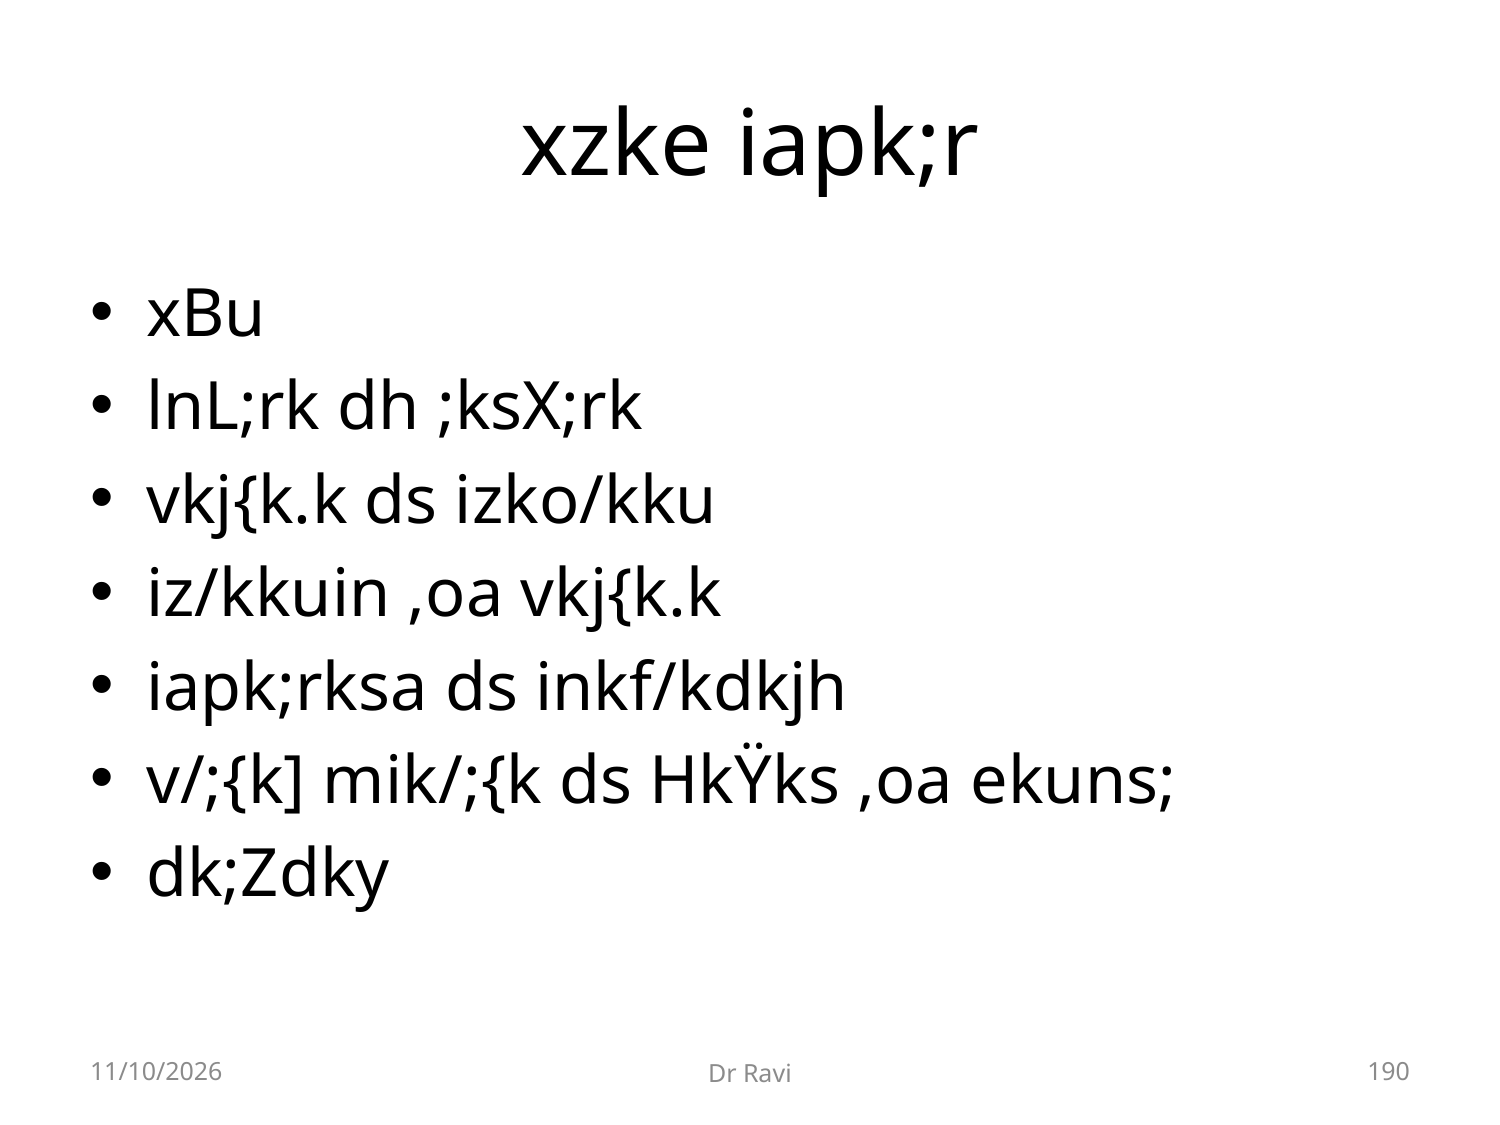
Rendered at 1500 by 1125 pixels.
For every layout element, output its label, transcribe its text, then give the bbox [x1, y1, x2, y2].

title xzke iapk;r [74, 44, 1426, 233]
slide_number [75, 1042, 425, 1103]
list xBu lnL;rk dh ;ksX;rk vkj{k.k ds izko/kku iz/kkuin ,oa vkj{k.k iapk;rksa ds inkf/kdkjh v/;{k] mik/;{k ds HkŸks ,oa ekuns; dk;Zdky [74, 262, 1426, 1006]
footer Dr Ravi [512, 1042, 988, 1103]
slide_number 190 [1074, 1042, 1425, 1103]
